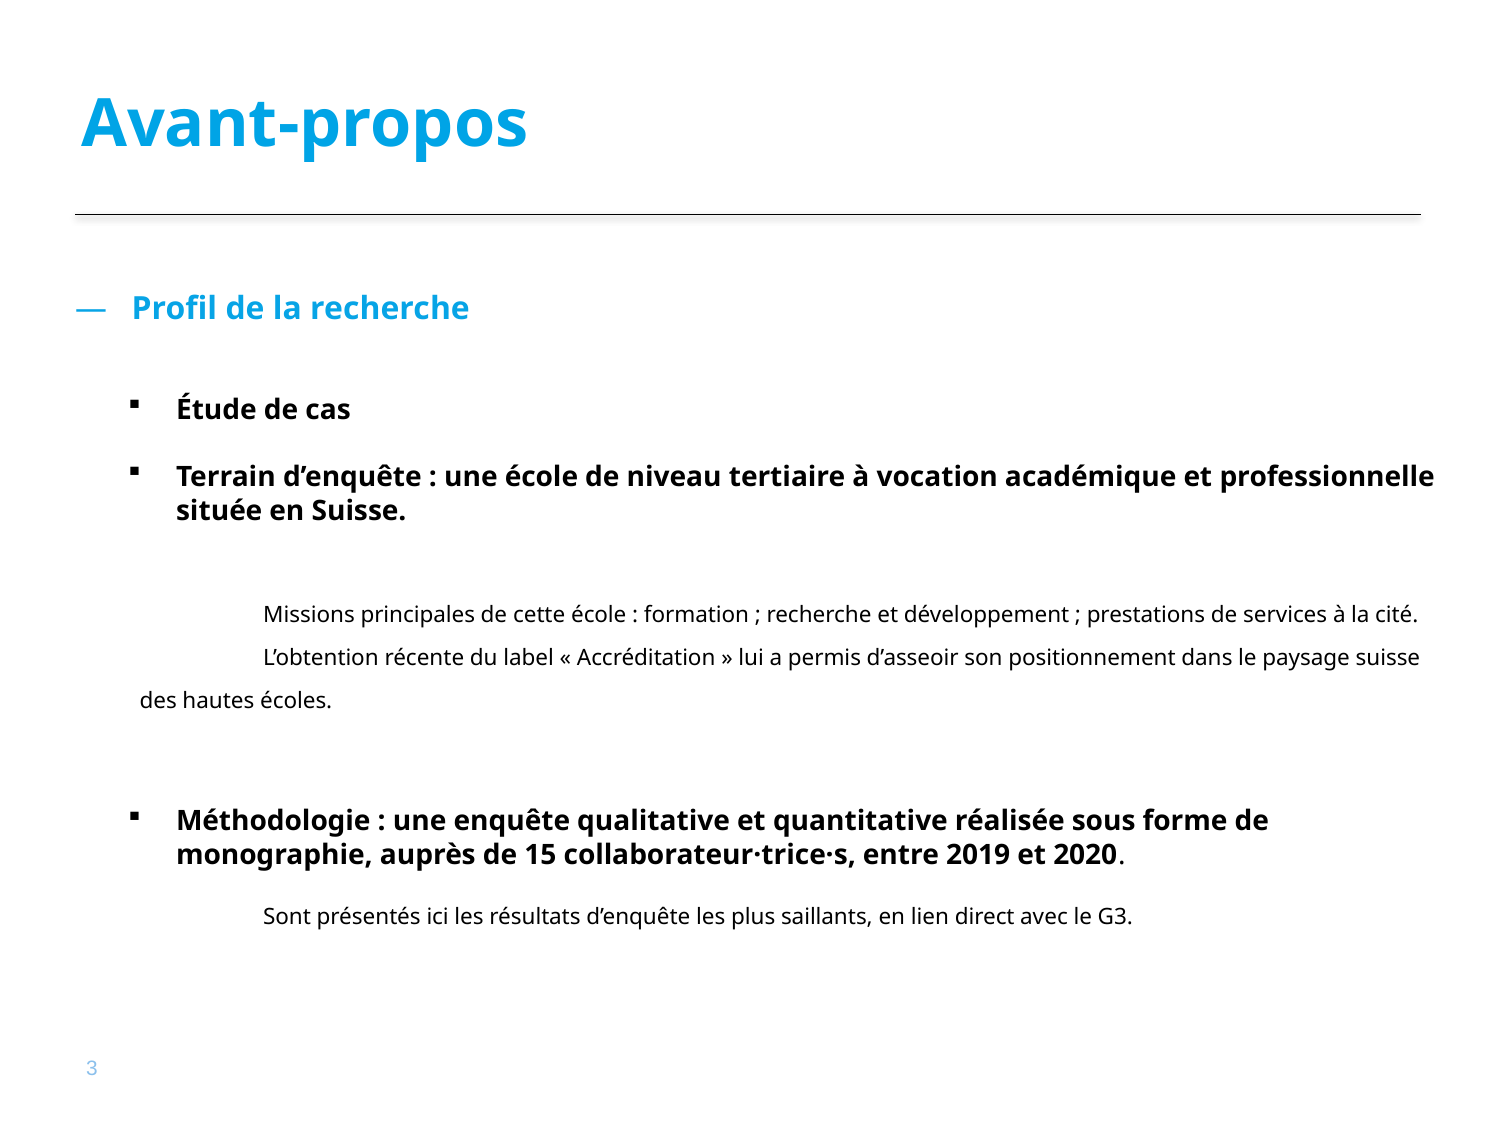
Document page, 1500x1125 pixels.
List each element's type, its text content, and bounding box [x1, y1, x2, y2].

slide_number 3 [4, 1027, 113, 1088]
title Avant-propos [66, 71, 1417, 215]
list Profil de la recherche Étude de cas Terrain d’enquête : une école de niveau tertiaire à vocation académique et professionnelle située en Suisse. Missions principales de cette école : formation ; recherche et développement ; prestations de services à la cité. L’obtention récente du label « Accréditation » lui a permis d’asseoir son positionnement dans le paysage suisse des hautes écoles. Méthodologie : une enquête qualitative et quantitative réalisée sous forme de monographie, auprès de 15 collaborateur·trice·s, entre 2019 et 2020. Sont présentés ici les résultats d’enquête les plus saillants, en lien direct avec le G3. [75, 283, 1445, 994]
